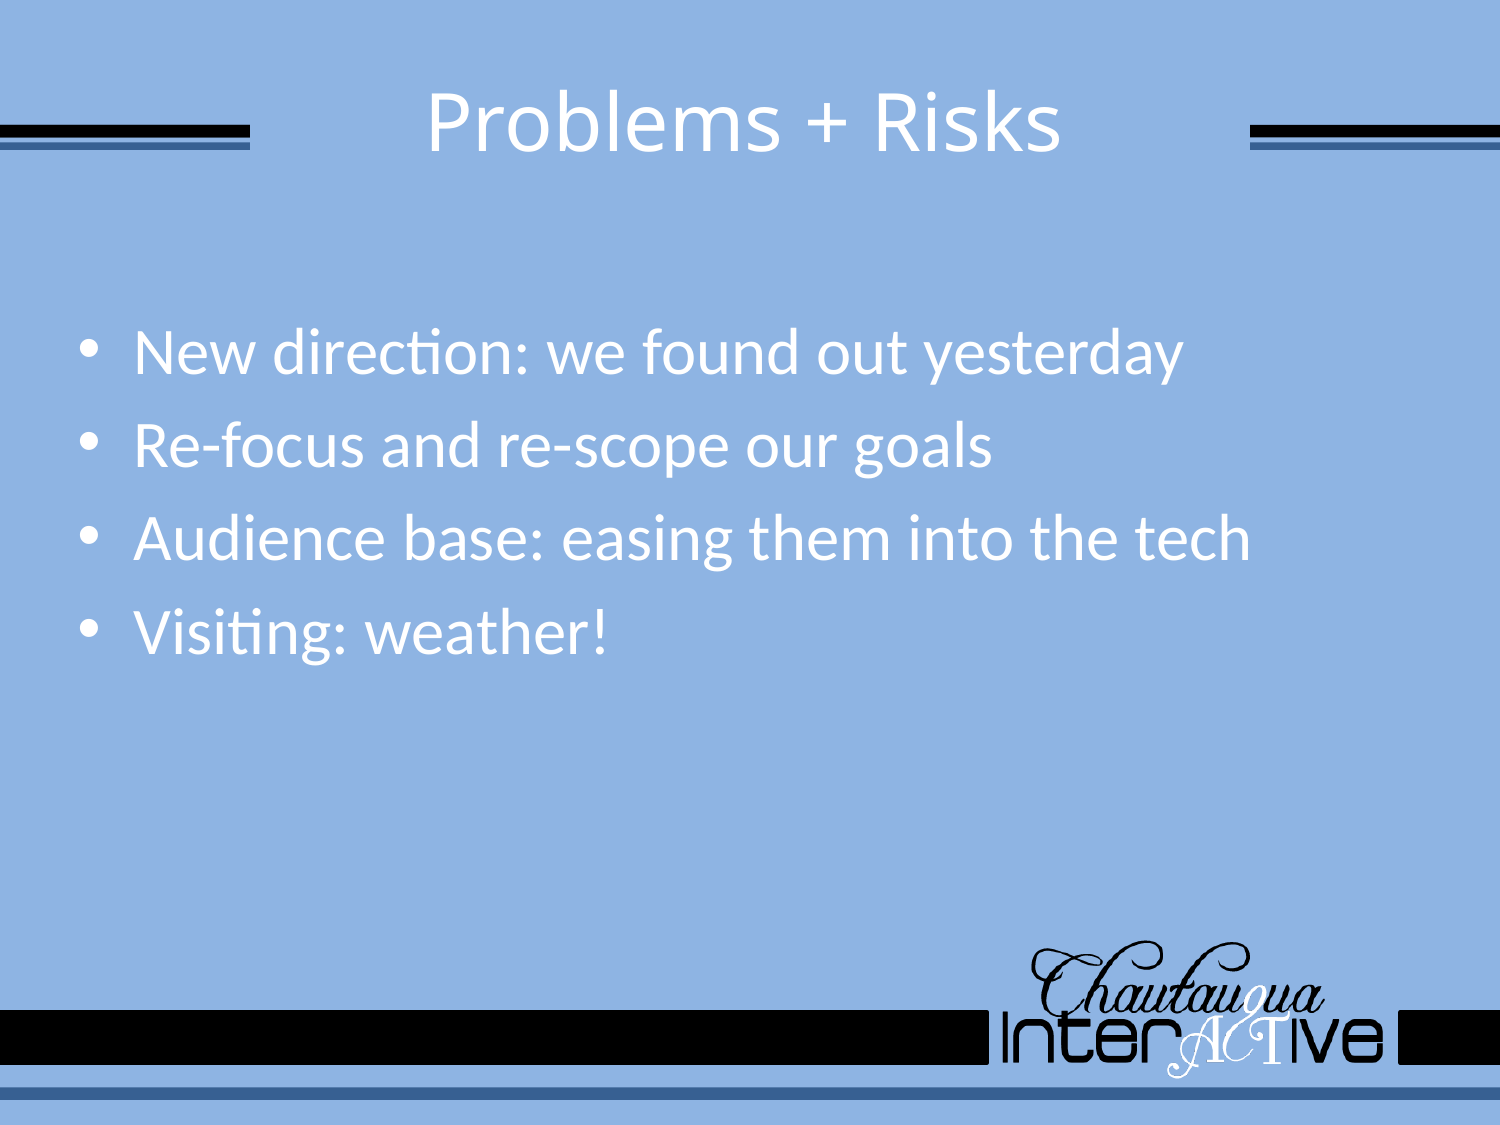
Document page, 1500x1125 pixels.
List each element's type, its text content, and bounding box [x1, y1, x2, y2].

title Problems + Risks [287, 62, 1200, 175]
picture [999, 1043, 1383, 1087]
list New direction: we found out yesterday Re-focus and re-scope our goals Audience base: easing them into the tech Visiting: weather! [62, 299, 1413, 1043]
